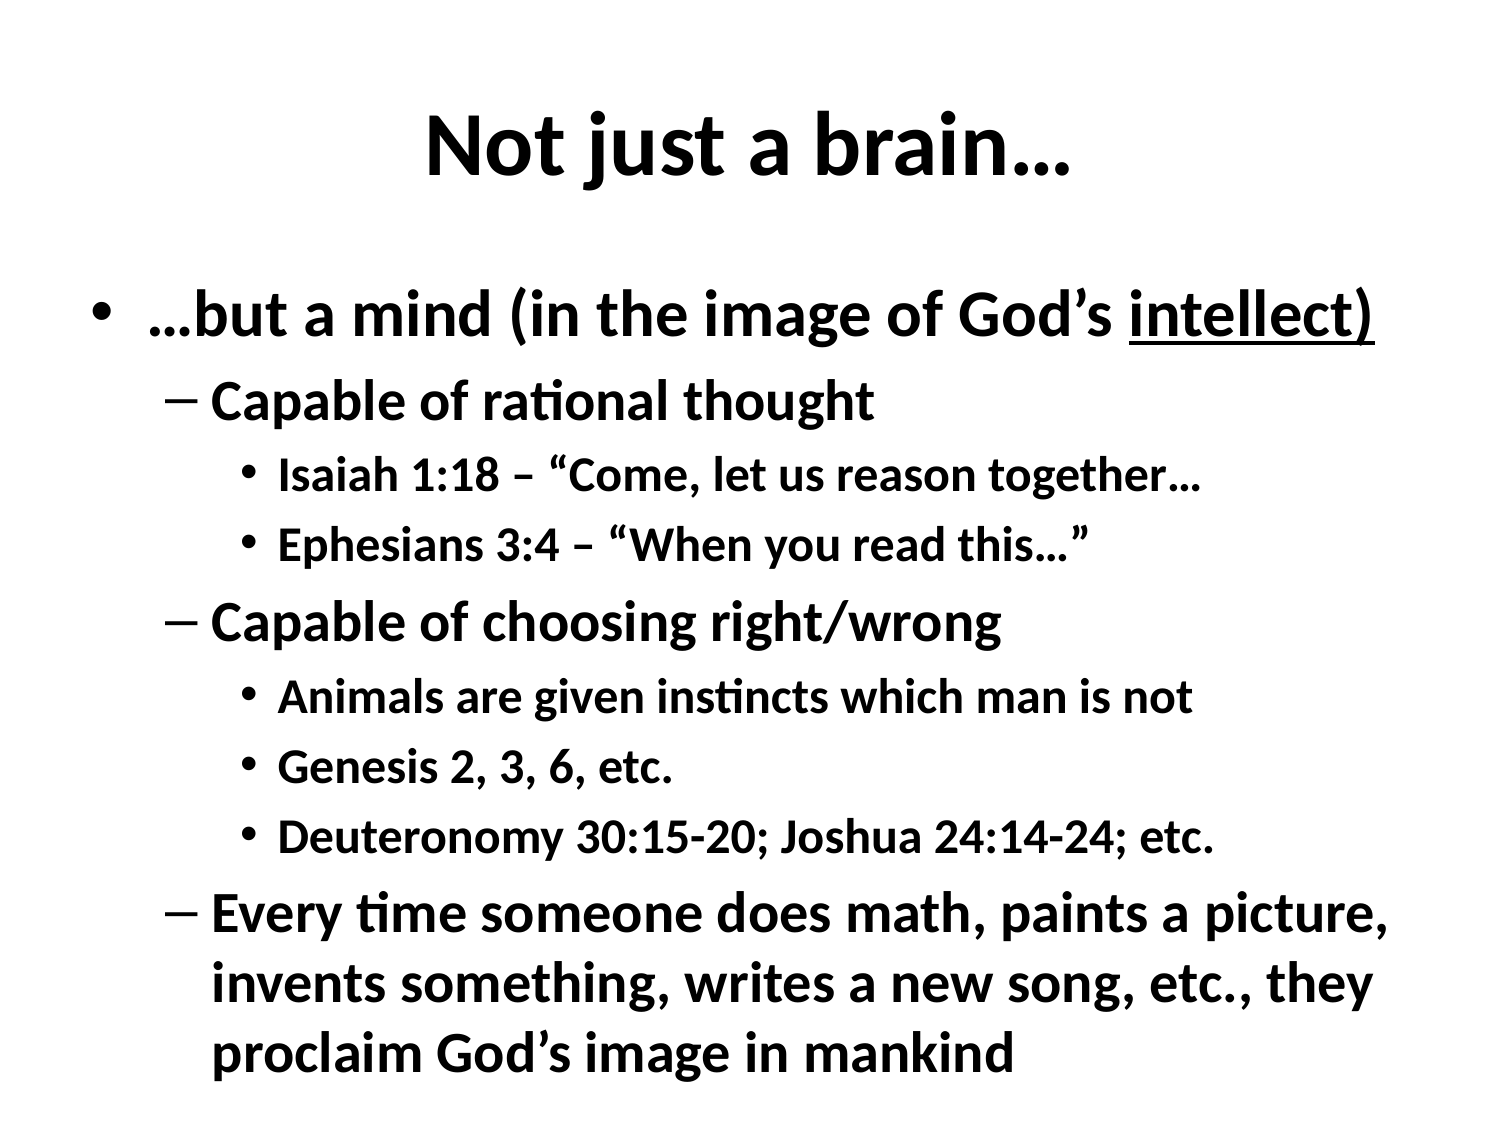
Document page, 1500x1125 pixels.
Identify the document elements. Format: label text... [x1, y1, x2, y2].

title Not just a brain… [75, 45, 1425, 233]
list …but a mind (in the image of God’s intellect) Capable of rational thought Isaiah 1:18 – “Come, let us reason together… Ephesians 3:4 – “When you read this…” Capable of choosing right/wrong Animals are given instincts which man is not Genesis 2, 3, 6, etc. Deuteronomy 30:15-20; Joshua 24:14-24; etc. Every time someone does math, paints a picture, invents something, writes a new song, etc., they proclaim God’s image in mankind [75, 262, 1425, 1125]
